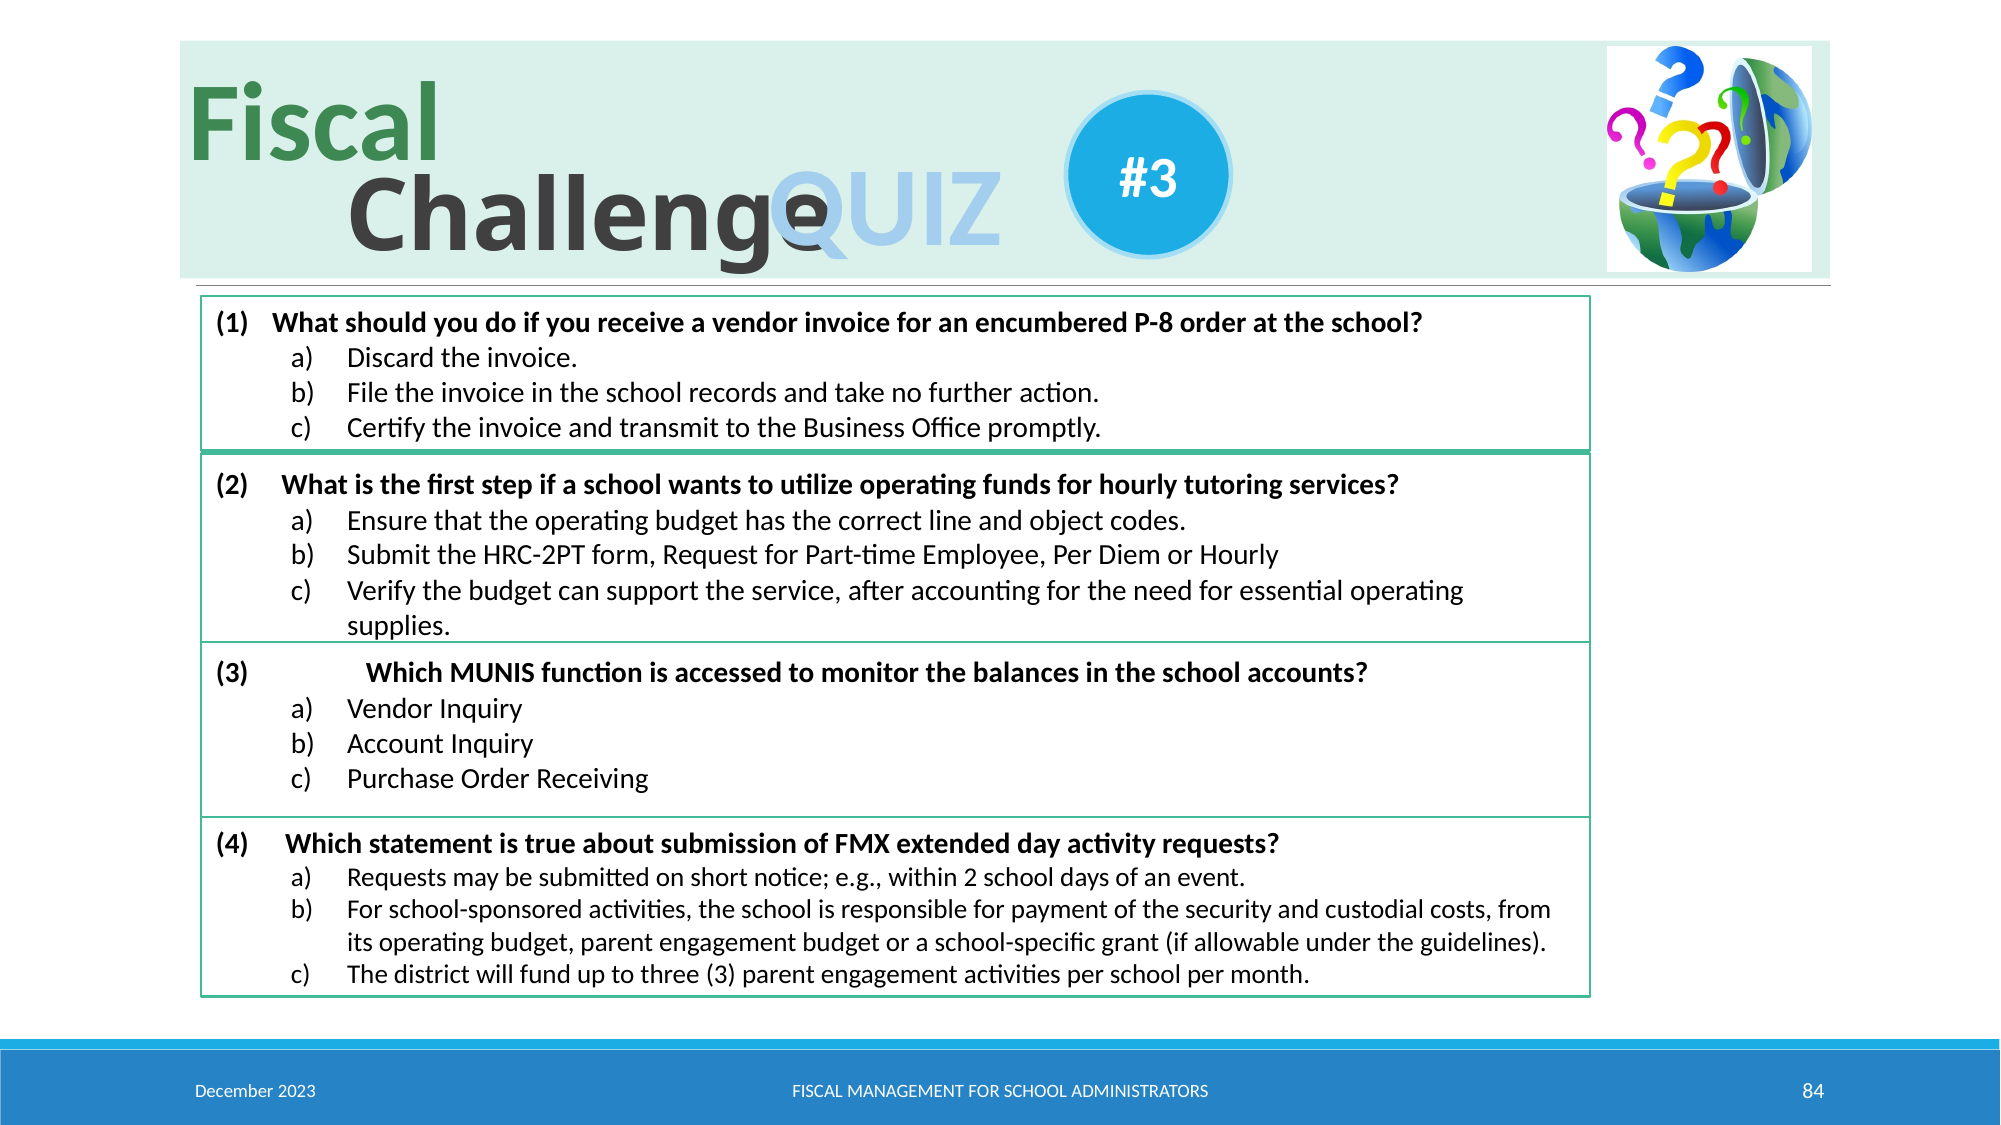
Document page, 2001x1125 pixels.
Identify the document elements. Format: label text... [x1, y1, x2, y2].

picture [1607, 46, 1813, 273]
title Challenge [180, 40, 1830, 279]
footer Fiscal Management for School Administrators [604, 1059, 1396, 1120]
text_box What should you do if you receive a vendor invoice for an encumbered P-8 order at the school? Discard the invoice. File the invoice in the school records and take no further action. Certify the invoice and transmit to the Business Office promptly. [200, 295, 1591, 452]
text_box Fiscal [172, 40, 458, 191]
text_box (2) What is the first step if a school wants to utilize operating funds for hourly tutoring services? Ensure that the operating budget has the correct line and object codes. Submit the HRC-2PT form, Request for Part-time Employee, Per Diem or Hourly Verify the budget can support the service, after accounting for the need for essential operating supplies. [200, 452, 1591, 641]
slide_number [180, 1059, 586, 1120]
text_box (3) Which MUNIS function is accessed to monitor the balances in the school accounts? Vendor Inquiry Account Inquiry Purchase Order Receiving [200, 641, 1591, 816]
text_box Which statement is true about submission of FMX extended day activity requests? Requests may be submitted on short notice; e.g., within 2 school days of an event. For school-sponsored activities, the school is responsible for payment of the security and custodial costs, from its operating budget, parent engagement budget or a school-specific grant (if allowable under the guidelines). The district will fund up to three (3) parent engagement activities per school per month. [200, 816, 1591, 998]
text_box QUIZ [753, 125, 1019, 276]
slide_number 84 [1624, 1059, 1840, 1120]
text_box #3 [1064, 90, 1233, 259]
